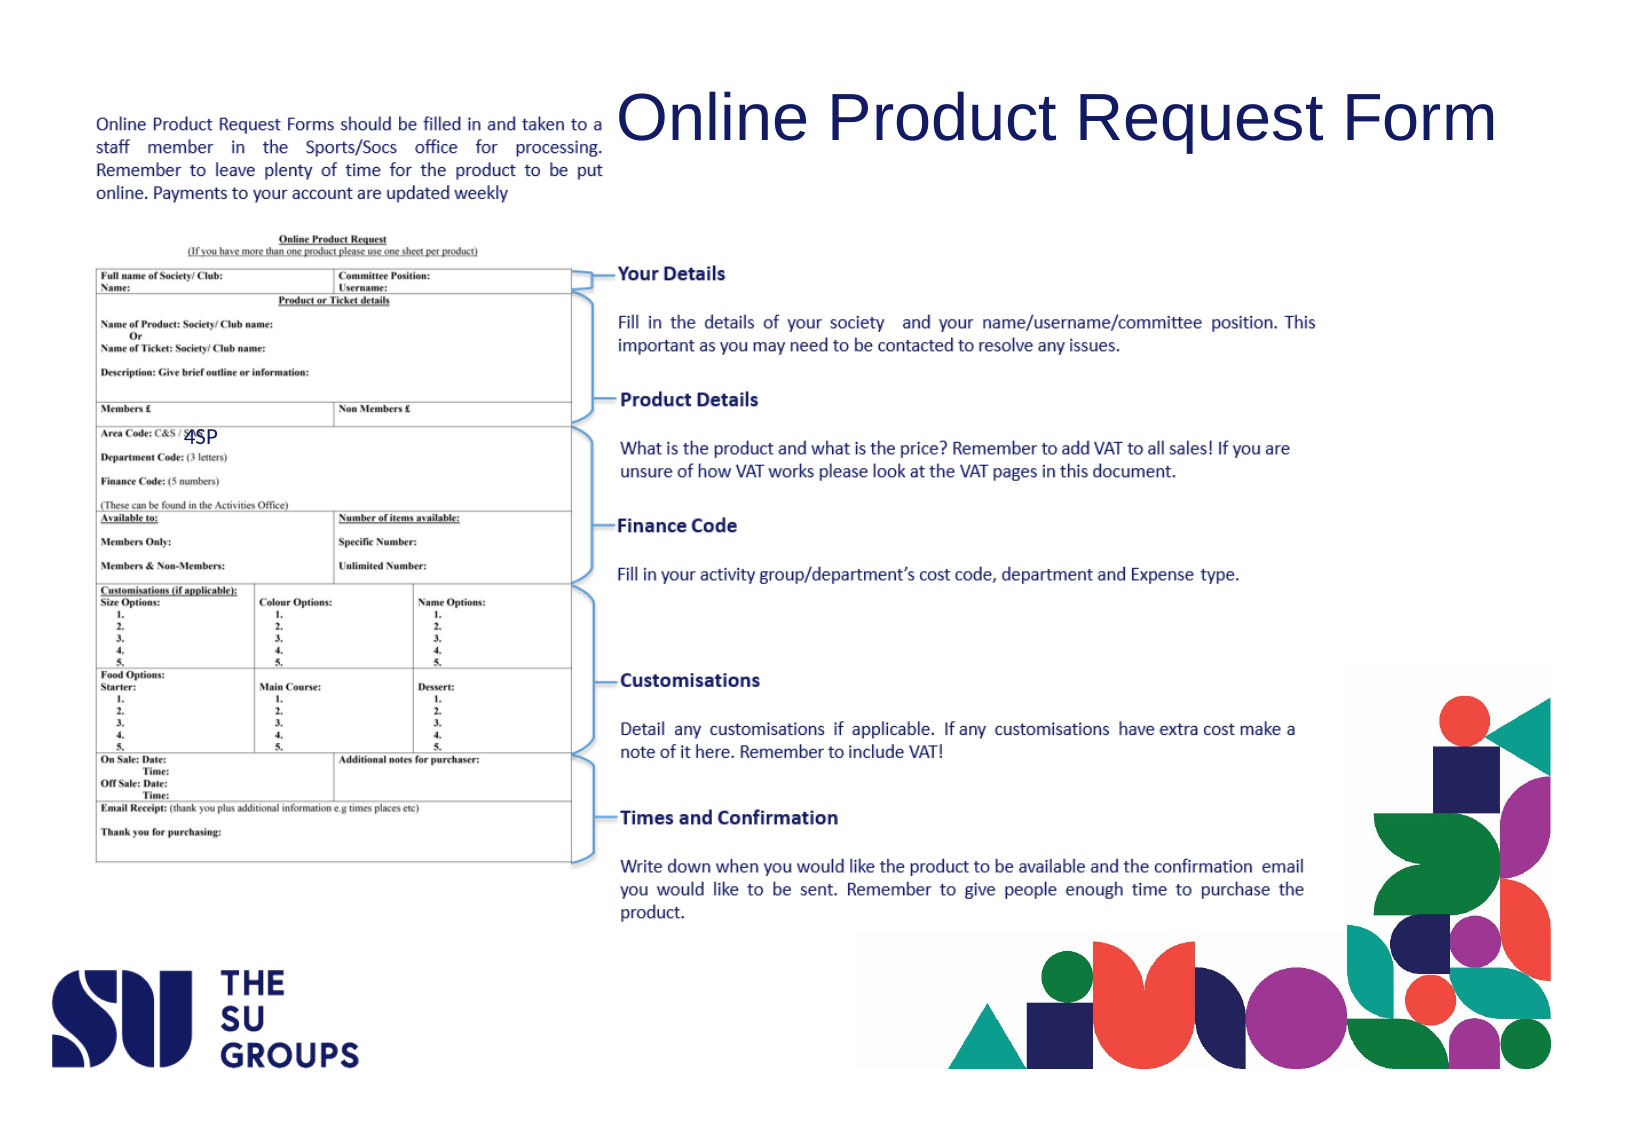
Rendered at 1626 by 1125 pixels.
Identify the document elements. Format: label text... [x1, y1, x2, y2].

title Online Product Request Form [111, 51, 1514, 186]
picture [82, 104, 1551, 1069]
picture [52, 970, 359, 1069]
